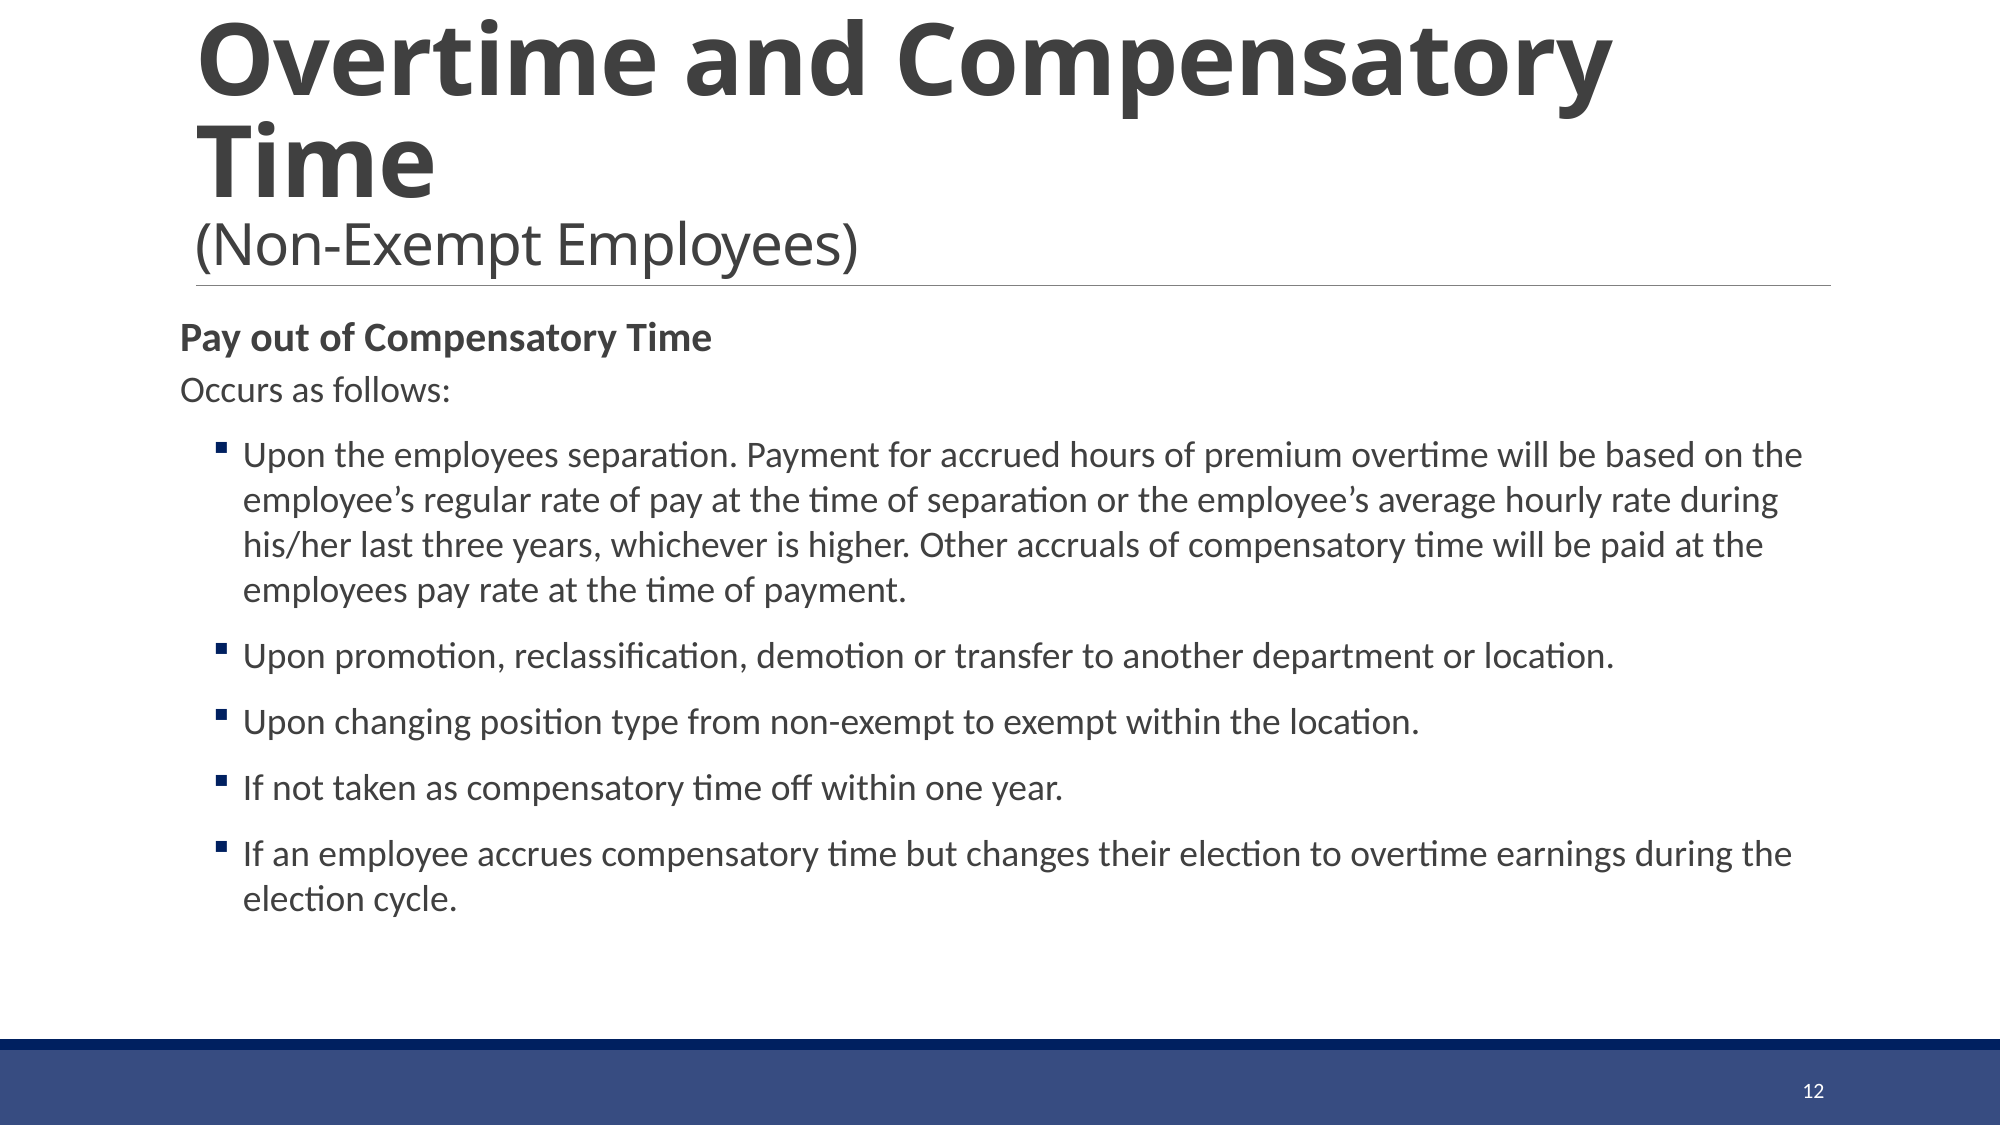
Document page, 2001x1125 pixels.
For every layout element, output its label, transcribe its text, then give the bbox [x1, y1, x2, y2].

slide_number 12 [1624, 1059, 1840, 1120]
list Pay out of Compensatory Time Occurs as follows: Upon the employees separation. Payment for accrued hours of premium overtime will be based on the employee’s regular rate of pay at the time of separation or the employee’s average hourly rate during his/her last three years, whichever is higher. Other accruals of compensatory time will be paid at the employees pay rate at the time of payment. Upon promotion, reclassification, demotion or transfer to another department or location. Upon changing position type from non-exempt to exempt within the location. If not taken as compensatory time off within one year. If an employee accrues compensatory time but changes their election to overtime earnings during the election cycle. [180, 302, 1830, 963]
title Overtime and Compensatory Time (Non-Exempt Employees) [180, 47, 1830, 285]
